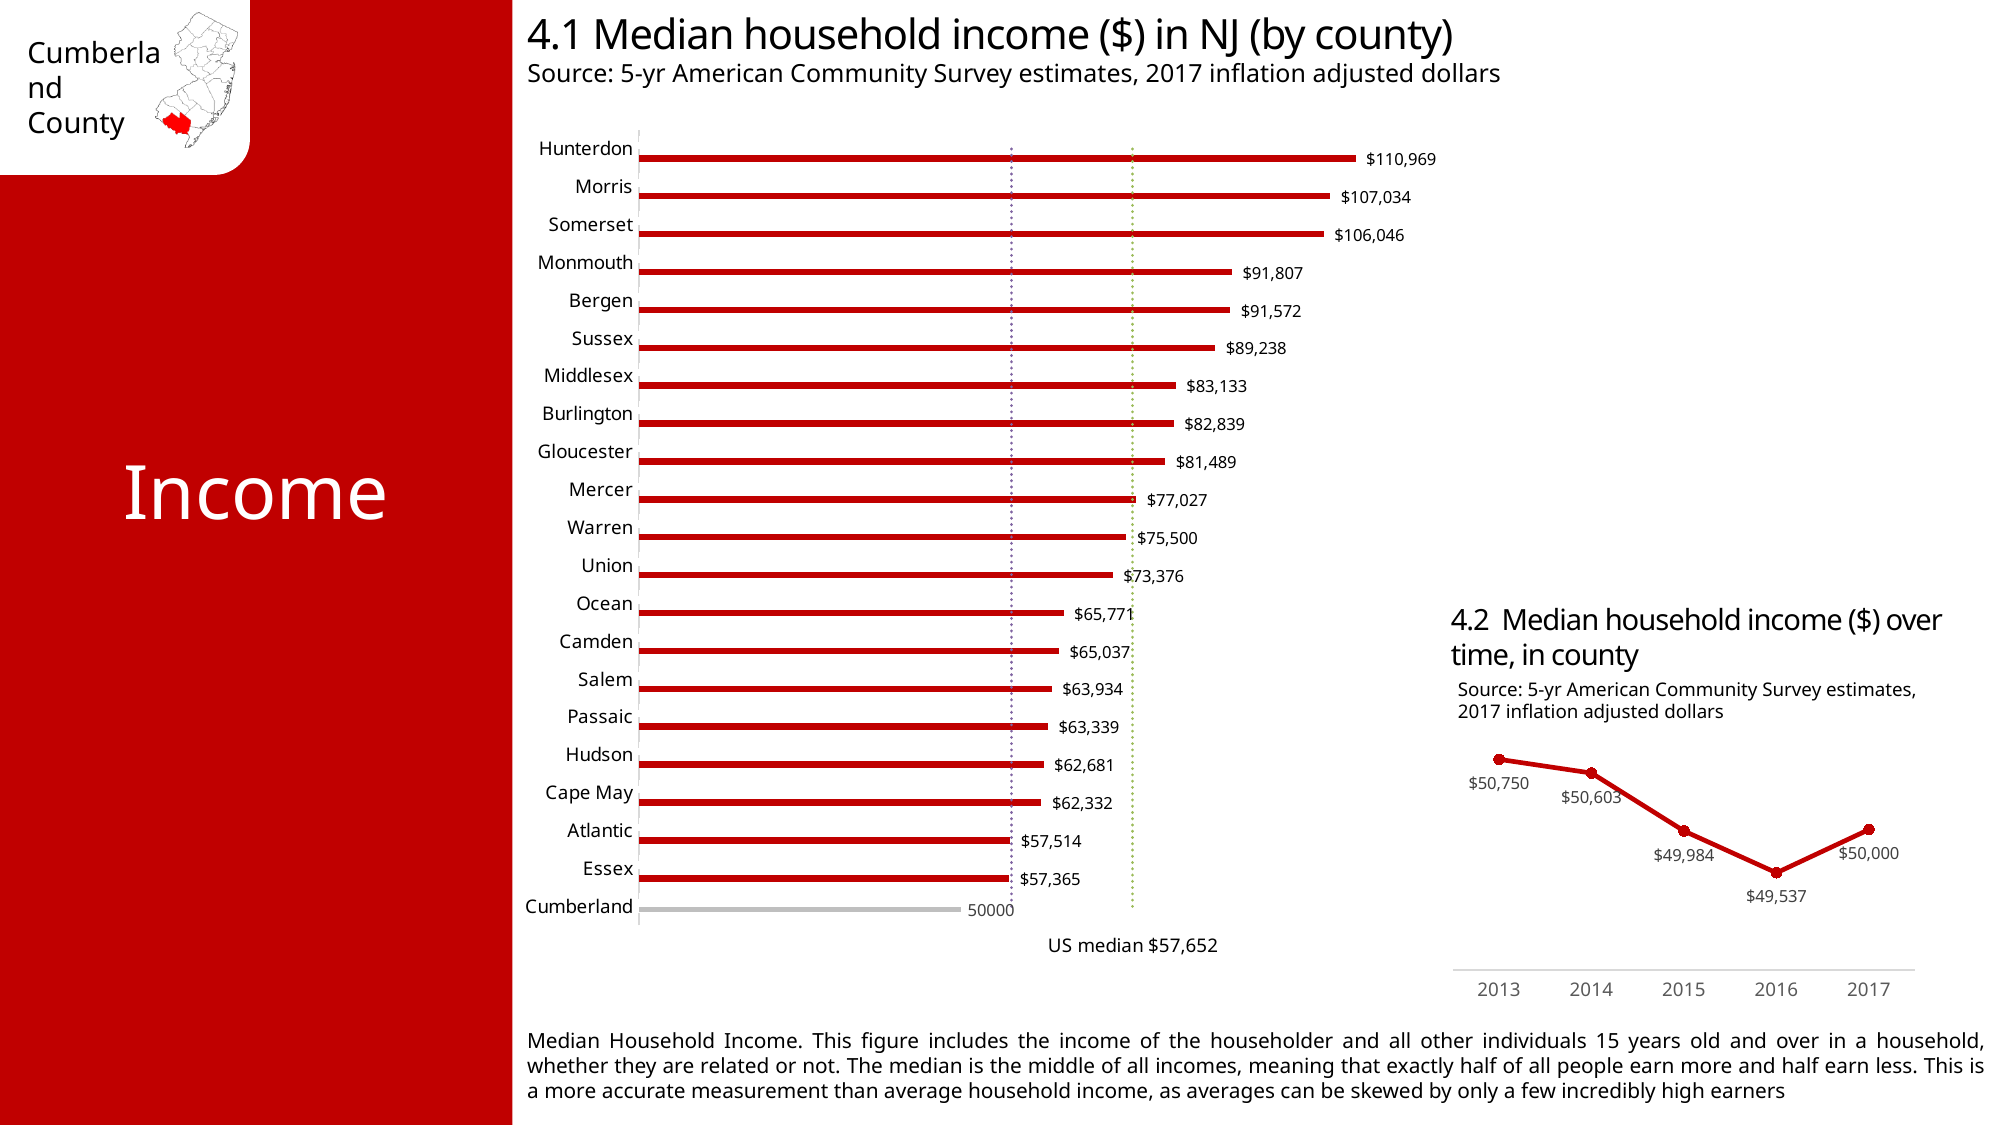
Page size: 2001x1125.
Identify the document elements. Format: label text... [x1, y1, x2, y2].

text_box Source: 5-yr American Community Survey estimates, 2017 inflation adjusted dollars [1448, 669, 1950, 730]
picture [155, 12, 238, 148]
chart [518, 99, 1926, 1009]
text_box Income [0, 437, 513, 543]
text_box Median Household Income. This figure includes the income of the householder and all other individuals 15 years old and over in a household, whether they are related or not. The median is the middle of all incomes, meaning that exactly half of all people earn more and half earn less. This is a more accurate measurement than average household income, as averages can be skewed by only a few incredibly high earners [512, 1029, 2000, 1125]
text_box Source: 5-yr American Community Survey estimates, 2017 inflation adjusted dollars [512, 50, 1891, 95]
text_box 4.2 Median household income ($) over time, in county [1448, 593, 1993, 679]
text_box 4.1 Median household income ($) in NJ (by county) [512, 0, 1992, 65]
